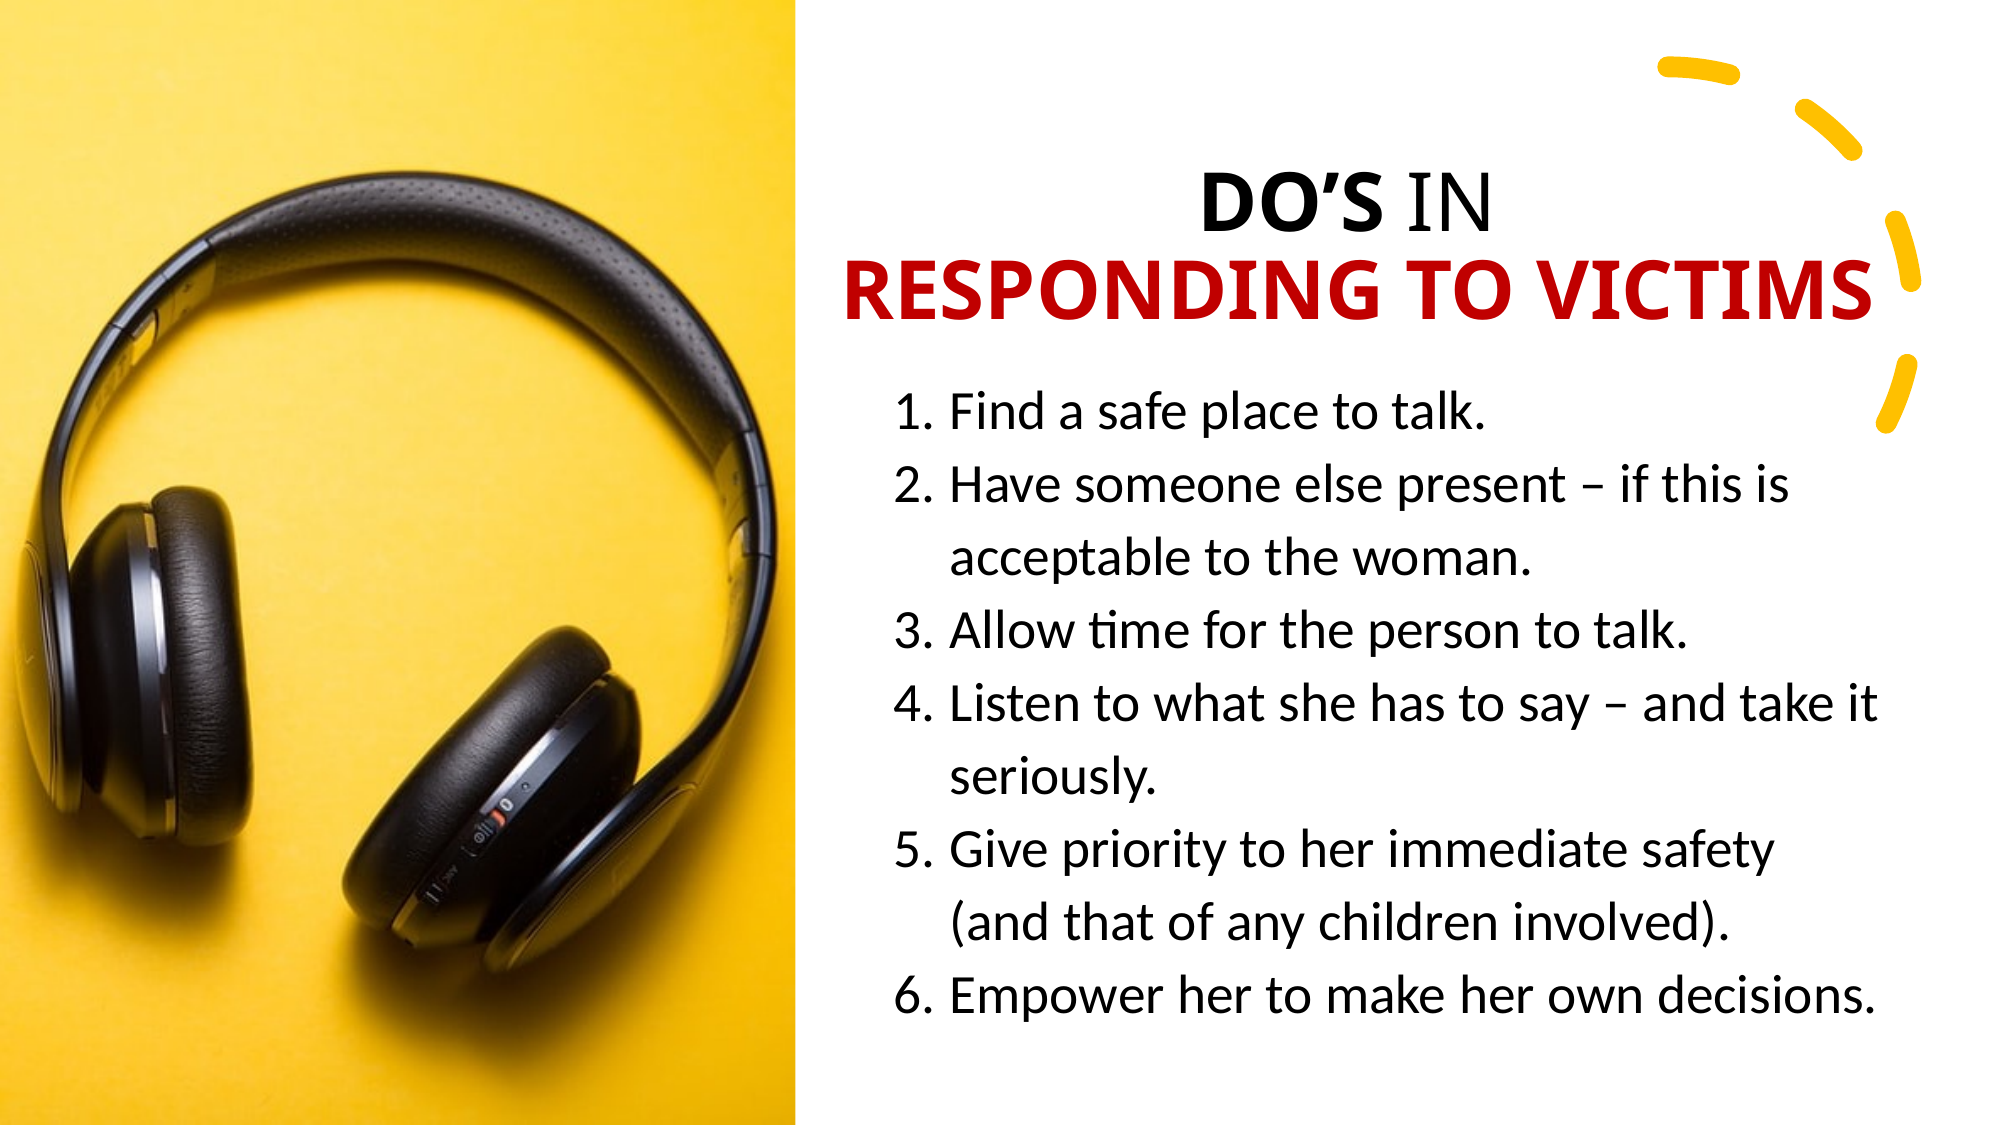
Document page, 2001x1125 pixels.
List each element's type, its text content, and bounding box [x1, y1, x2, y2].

list Find a safe place to talk. Have someone else present – if this is acceptable to the woman. Allow time for the person to talk. Listen to what she has to say – and take it seriously. Give priority to her immediate safety (and that of any children involved). Empower her to make her own decisions. [878, 360, 1895, 1059]
text_box [1717, 219, 1914, 405]
text_box [796, 0, 2000, 1125]
text_box [1667, 66, 1844, 140]
title DO’S IN RESPONDING TO VICTIMS [820, 140, 1895, 358]
picture [0, 0, 796, 1125]
